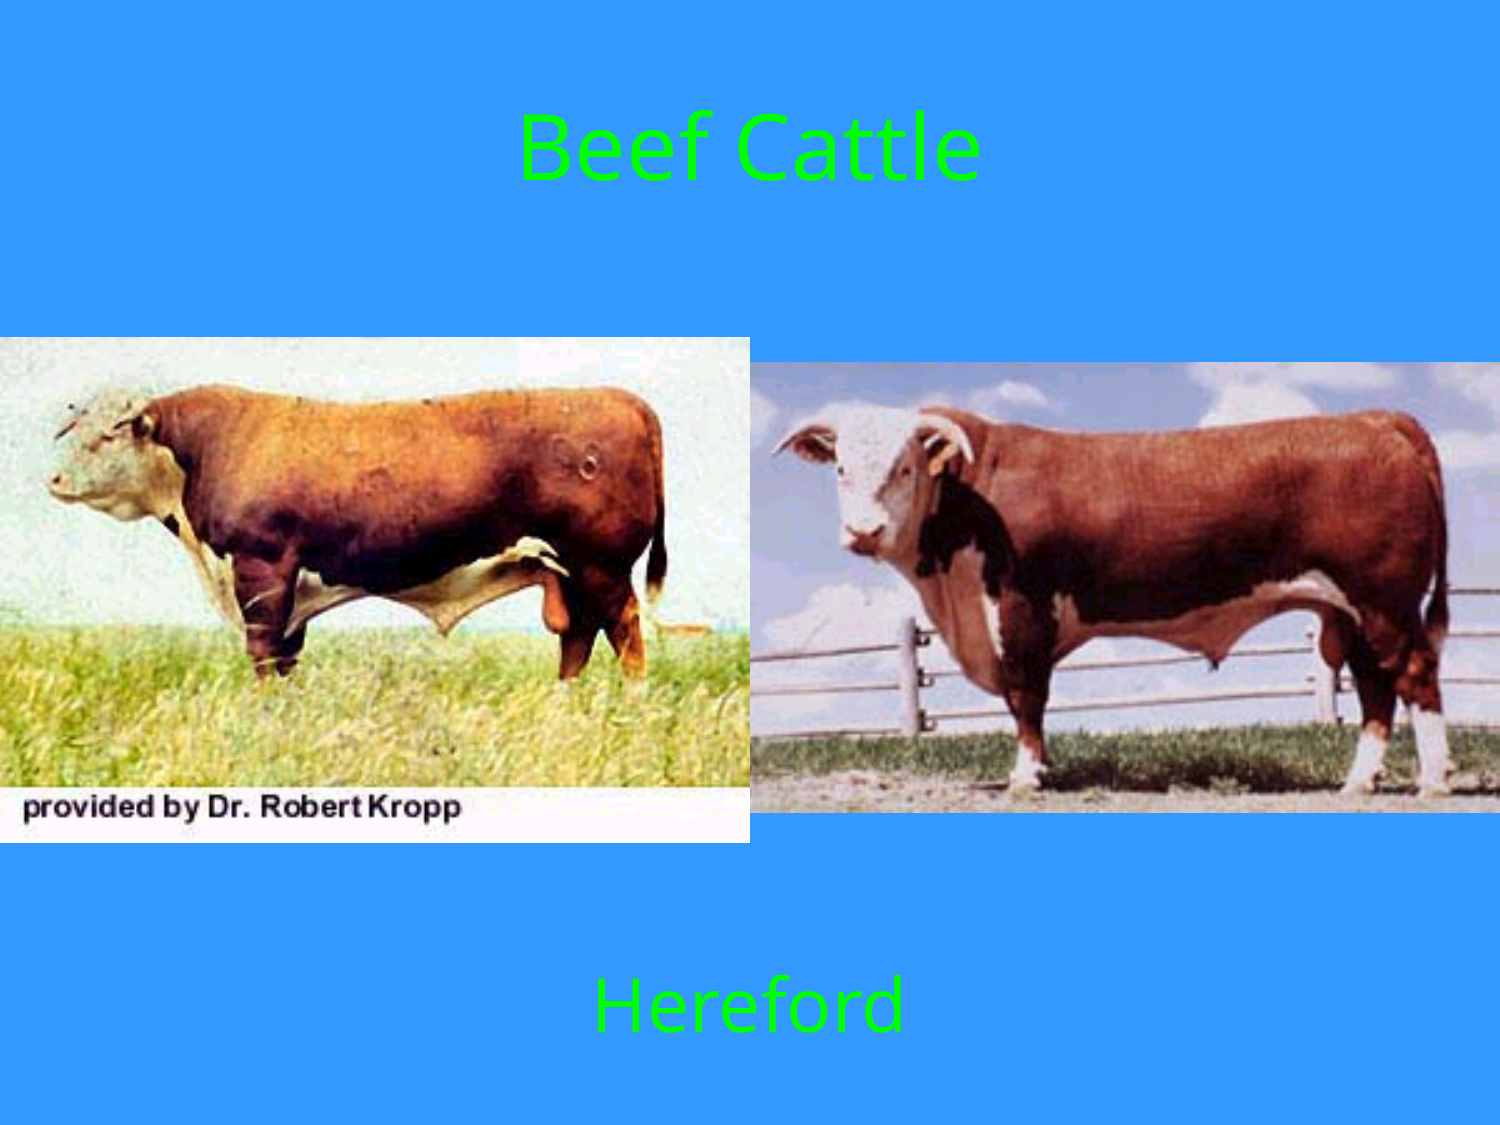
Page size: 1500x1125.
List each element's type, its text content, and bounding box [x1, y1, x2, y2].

picture [0, 337, 1500, 843]
title Beef Cattle [112, 50, 1388, 238]
subtitle Hereford [225, 950, 1275, 1088]
